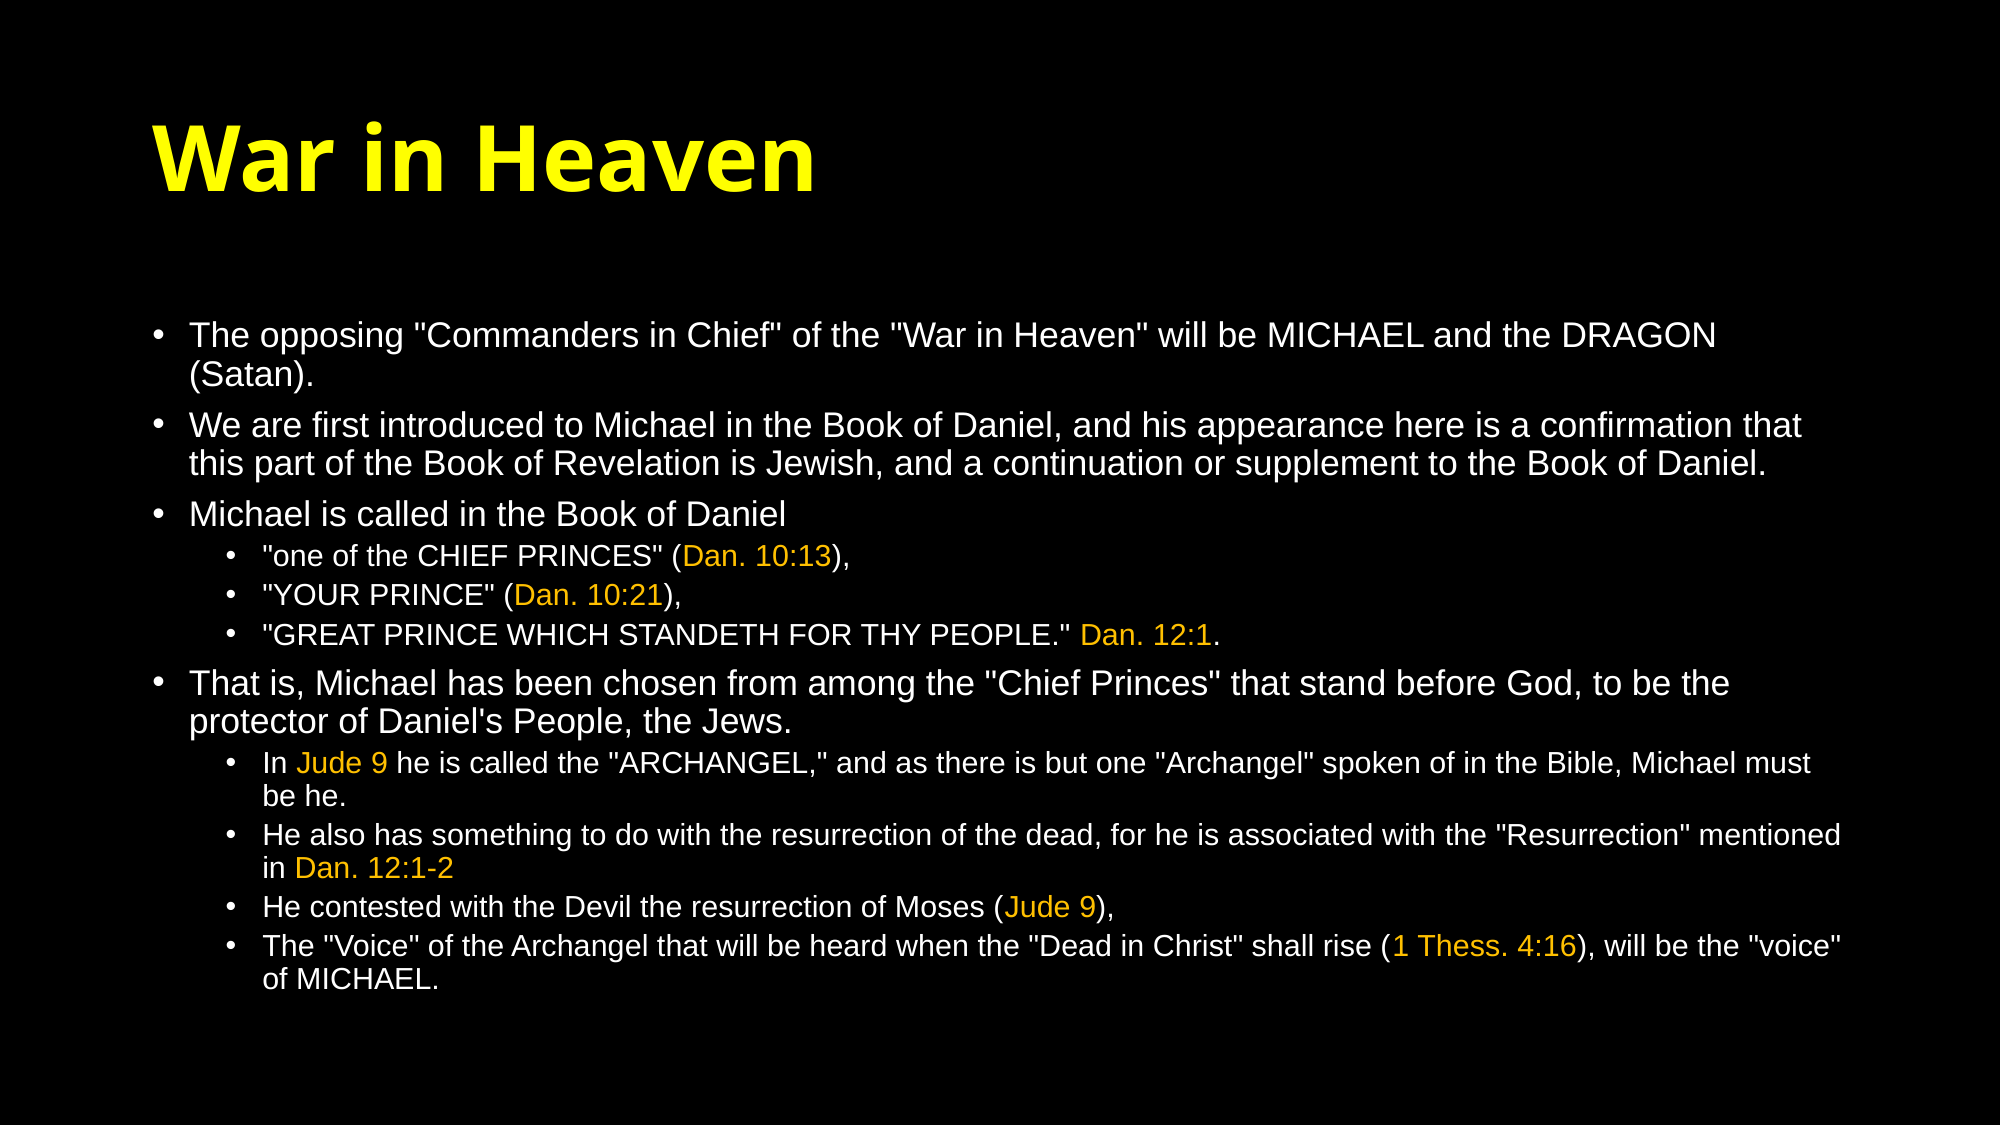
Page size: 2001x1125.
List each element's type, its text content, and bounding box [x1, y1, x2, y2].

list The opposing "Commanders in Chief" of the "War in Heaven" will be MICHAEL and the DRAGON (Satan). We are first introduced to Michael in the Book of Daniel, and his appearance here is a confirmation that this part of the Book of Revelation is Jewish, and a continuation or supplement to the Book of Daniel. Michael is called in the Book of Daniel "one of the CHIEF PRINCES" (Dan. 10:13), "YOUR PRINCE" (Dan. 10:21), "GREAT PRINCE WHICH STANDETH FOR THY PEOPLE." Dan. 12:1. That is, Michael has been chosen from among the "Chief Princes" that stand before God, to be the protector of Daniel's People, the Jews. In Jude 9 he is called the "ARCHANGEL," and as there is but one "Archangel" spoken of in the Bible, Michael must be he. He also has something to do with the resurrection of the dead, for he is associated with the "Resurrection" mentioned in Dan. 12:1-2 He contested with the Devil the resurrection of Moses (Jude 9), The "Voice" of the Archangel that will be heard when the "Dead in Christ" shall rise (1 Thess. 4:16), will be the "voice" of MICHAEL. [137, 309, 1863, 1024]
title War in Heaven [137, 52, 1863, 271]
